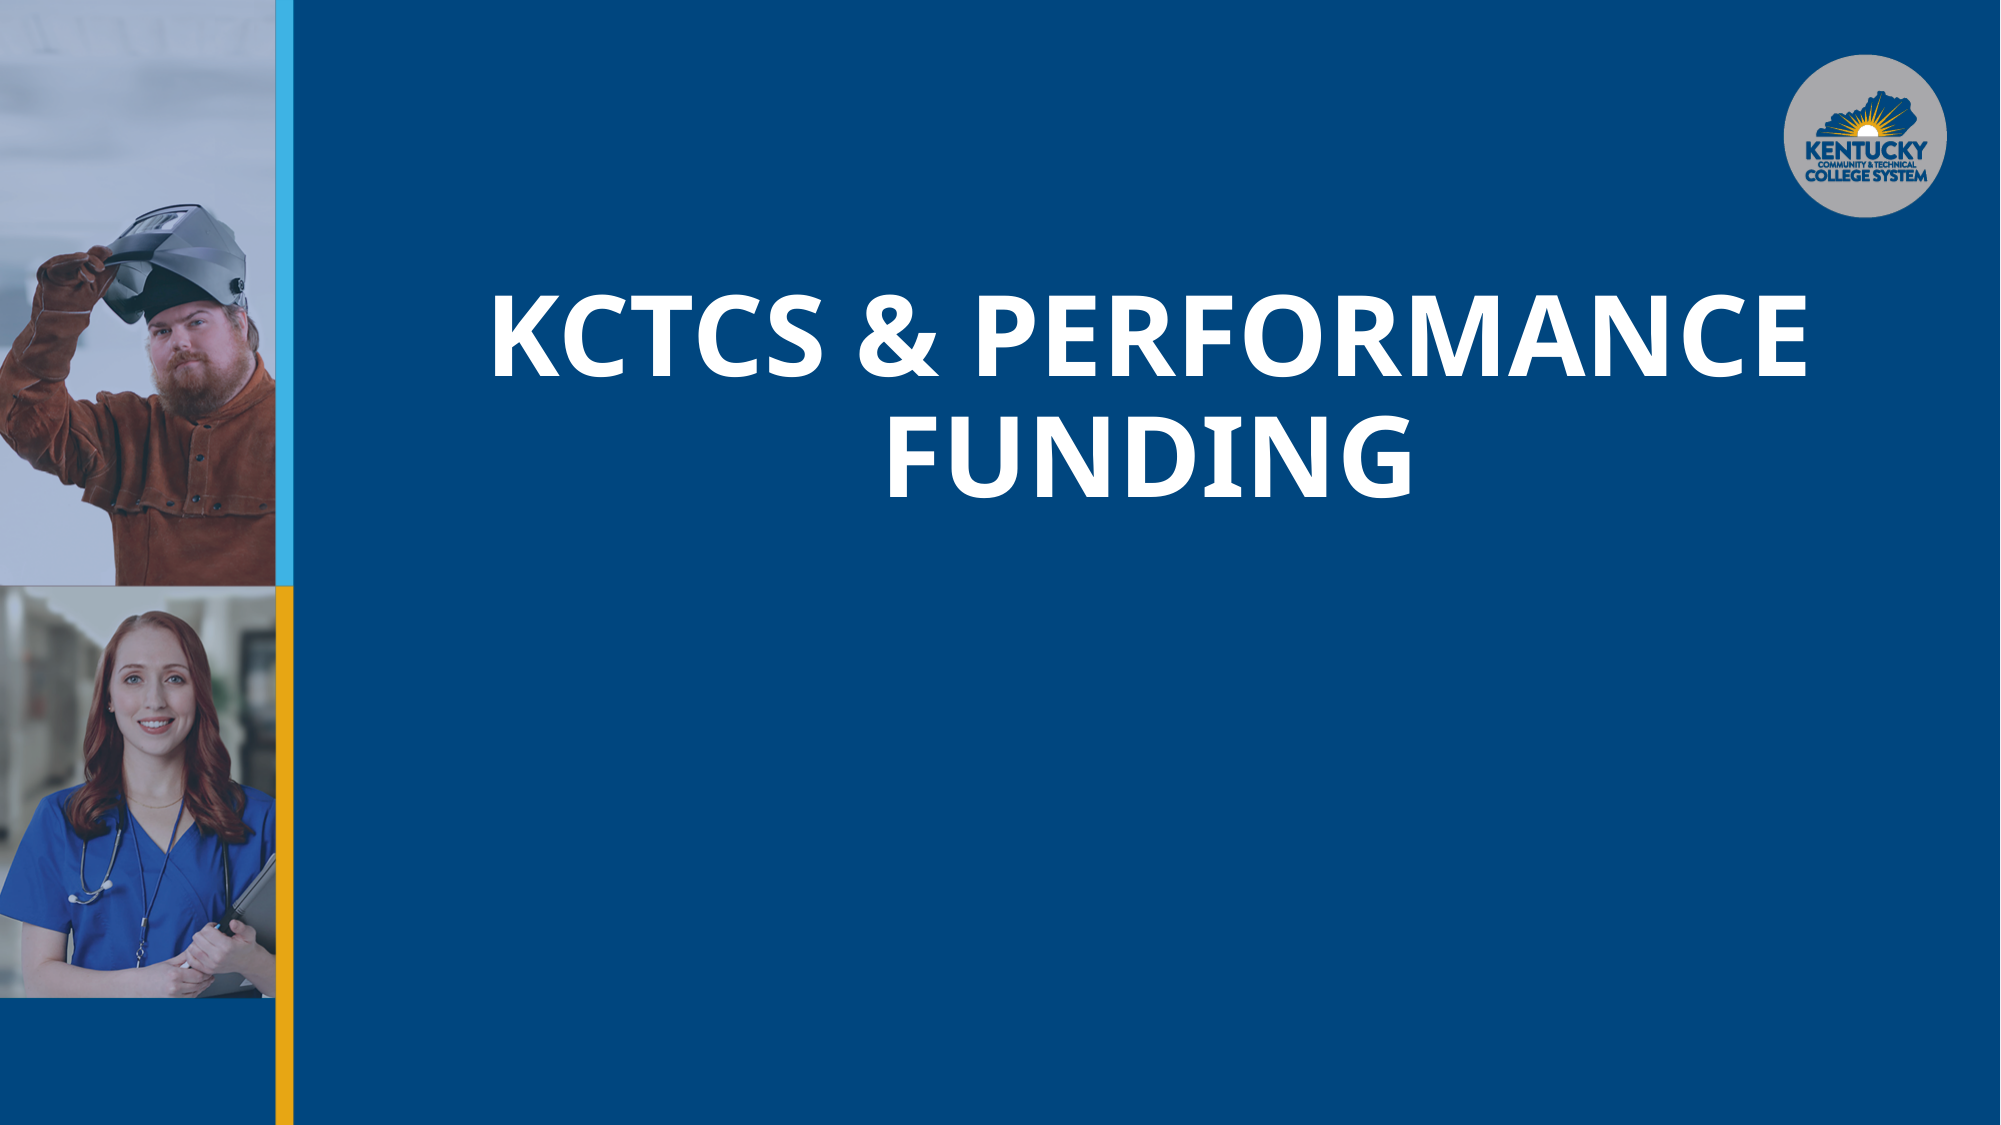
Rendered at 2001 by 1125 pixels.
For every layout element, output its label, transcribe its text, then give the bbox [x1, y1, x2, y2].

title KCTCS & performance funding [334, 149, 1965, 581]
picture [0, 0, 2001, 1125]
